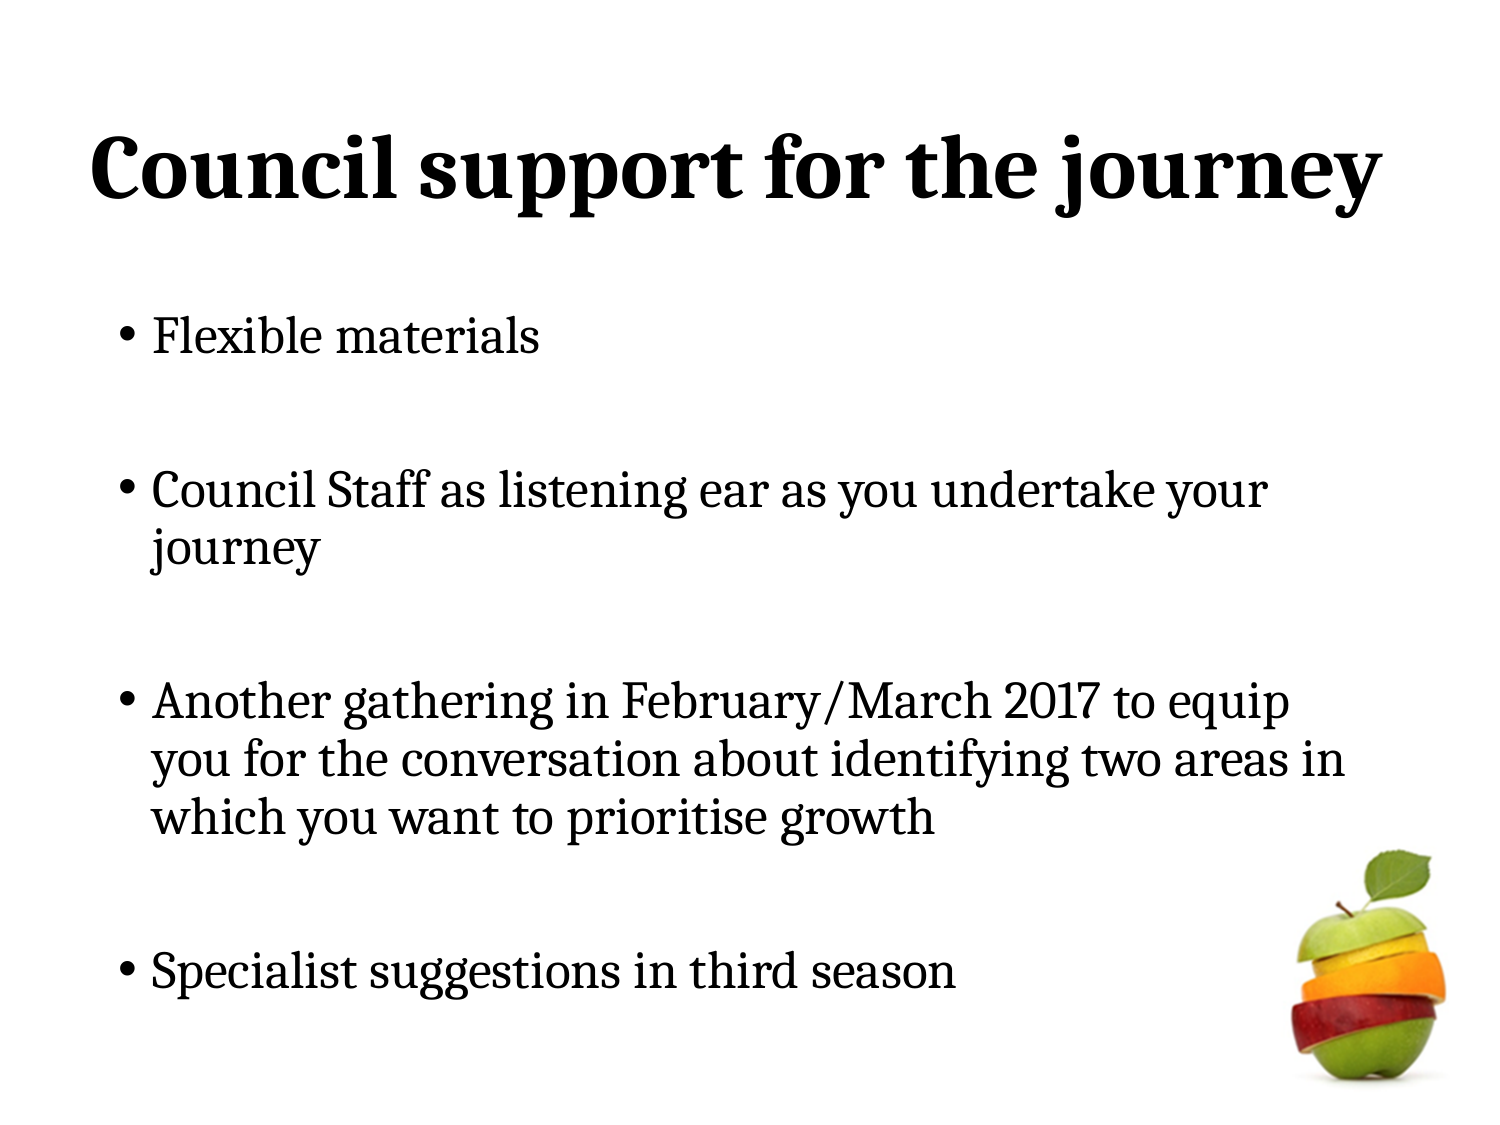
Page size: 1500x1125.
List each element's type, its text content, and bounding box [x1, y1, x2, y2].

title Council support for the journey [75, 59, 1440, 278]
list Flexible materials Council Staff as listening ear as you undertake your journey Another gathering in February/March 2017 to equip you for the conversation about identifying two areas in which you want to prioritise growth Specialist suggestions in third season [103, 299, 1397, 1014]
picture [1258, 834, 1480, 1112]
